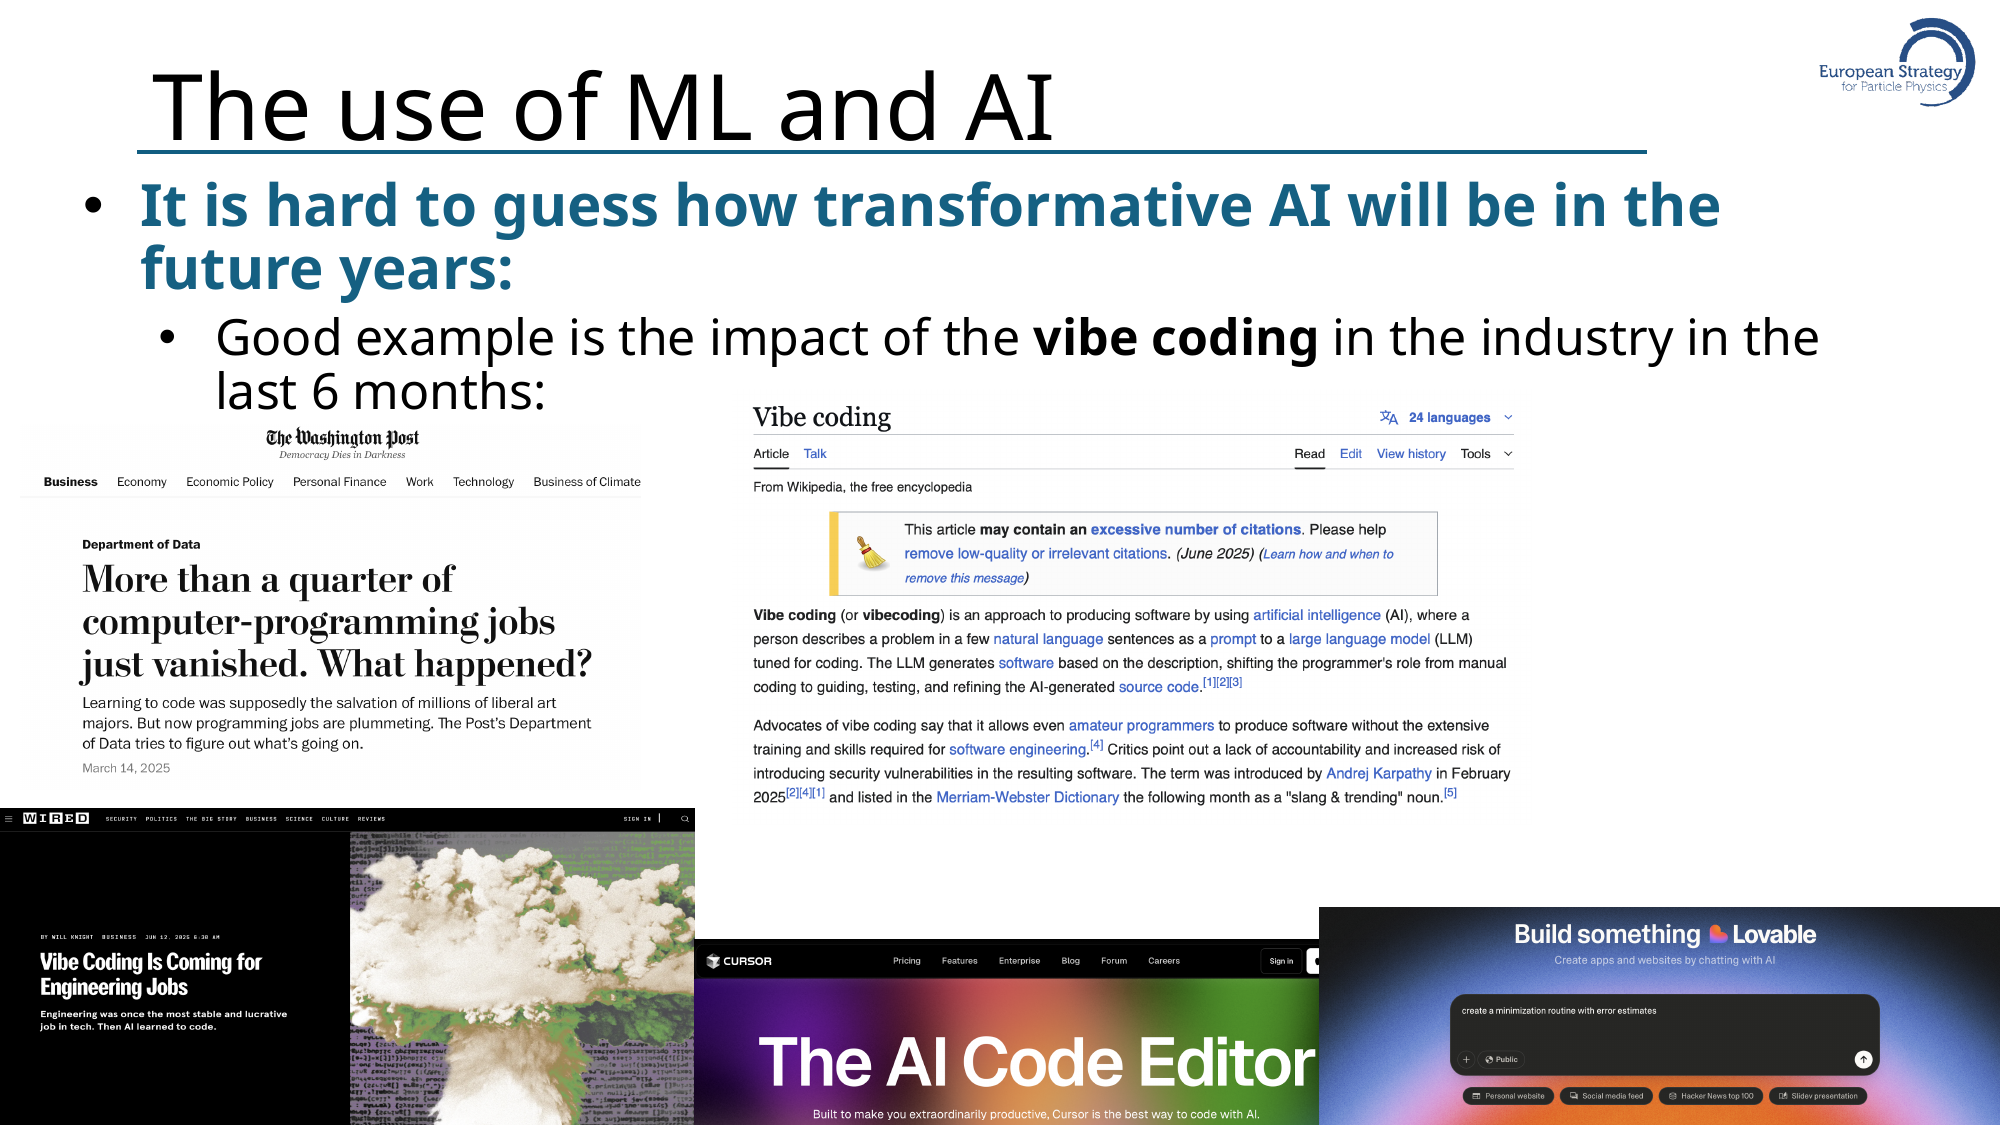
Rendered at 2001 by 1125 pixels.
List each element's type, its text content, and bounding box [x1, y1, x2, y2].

picture [20, 424, 642, 791]
picture [732, 389, 1532, 826]
title The use of ML and AI [137, 2, 1863, 169]
picture [0, 807, 2000, 1125]
list It is hard to guess how transformative AI will be in the future years: Good example is the impact of the vibe coding in the industry in the last 6 months: [50, 169, 1925, 938]
picture [1806, 0, 2000, 123]
